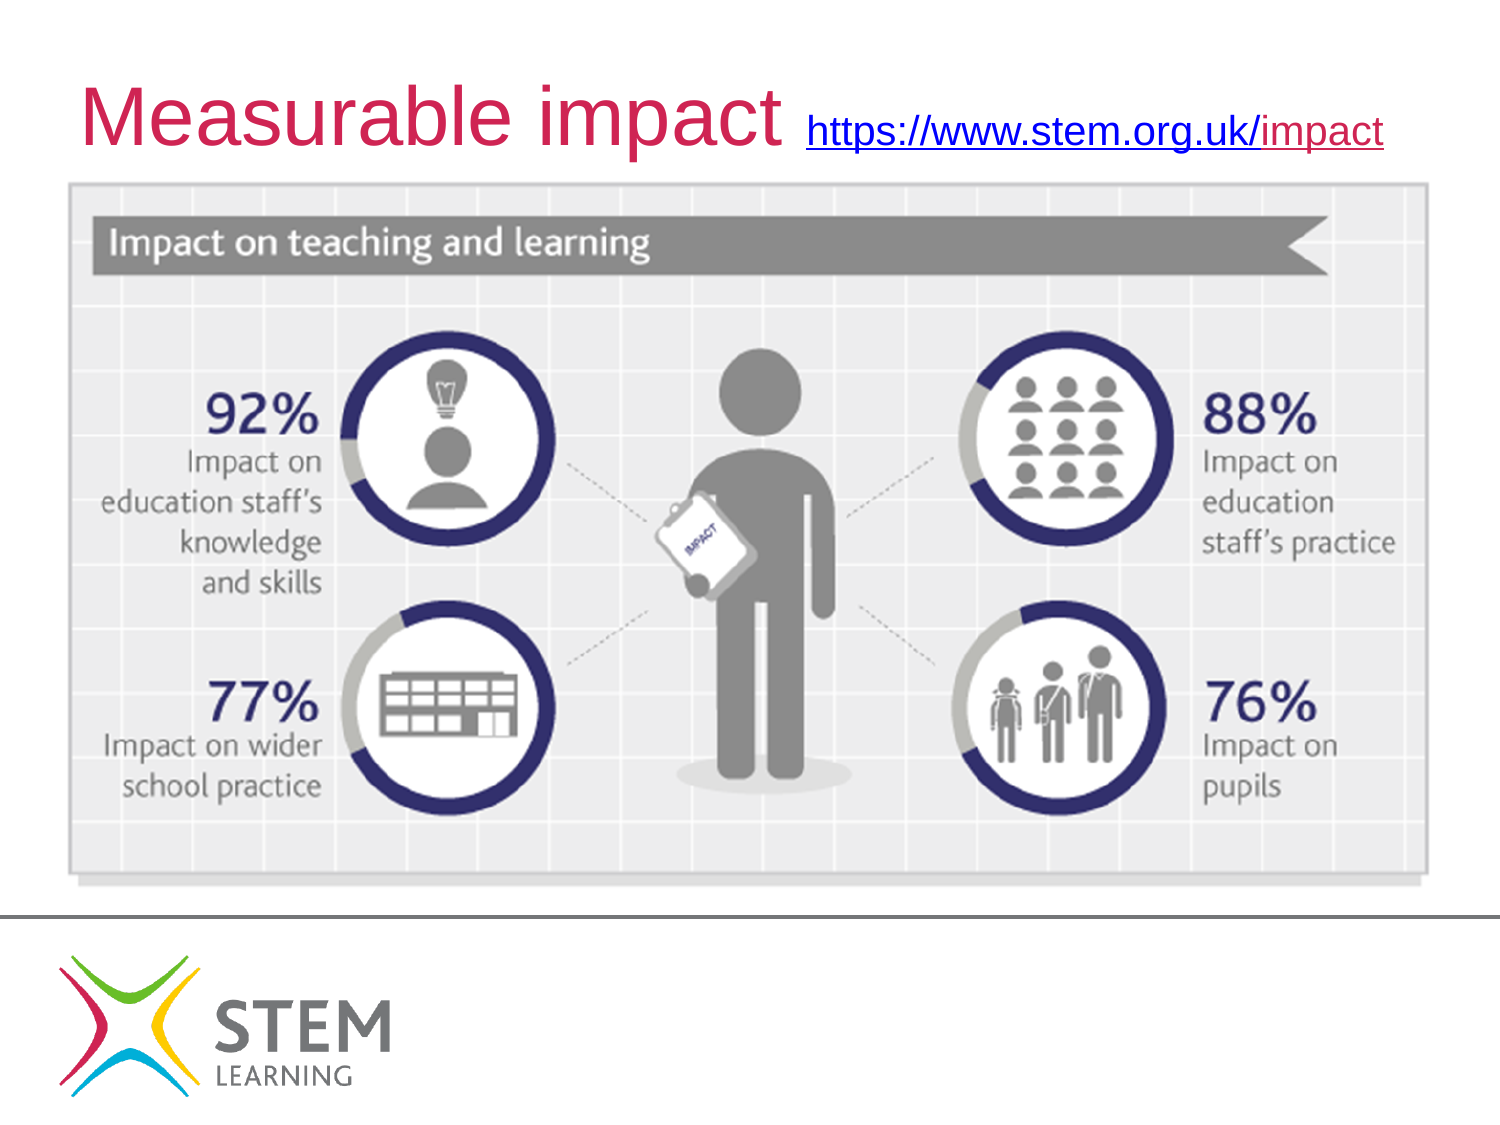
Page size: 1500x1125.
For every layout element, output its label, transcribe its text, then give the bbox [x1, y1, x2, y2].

picture [41, 938, 406, 1114]
title Measurable impact https://www.stem.org.uk/impact [64, 54, 1434, 172]
picture [60, 172, 1436, 895]
